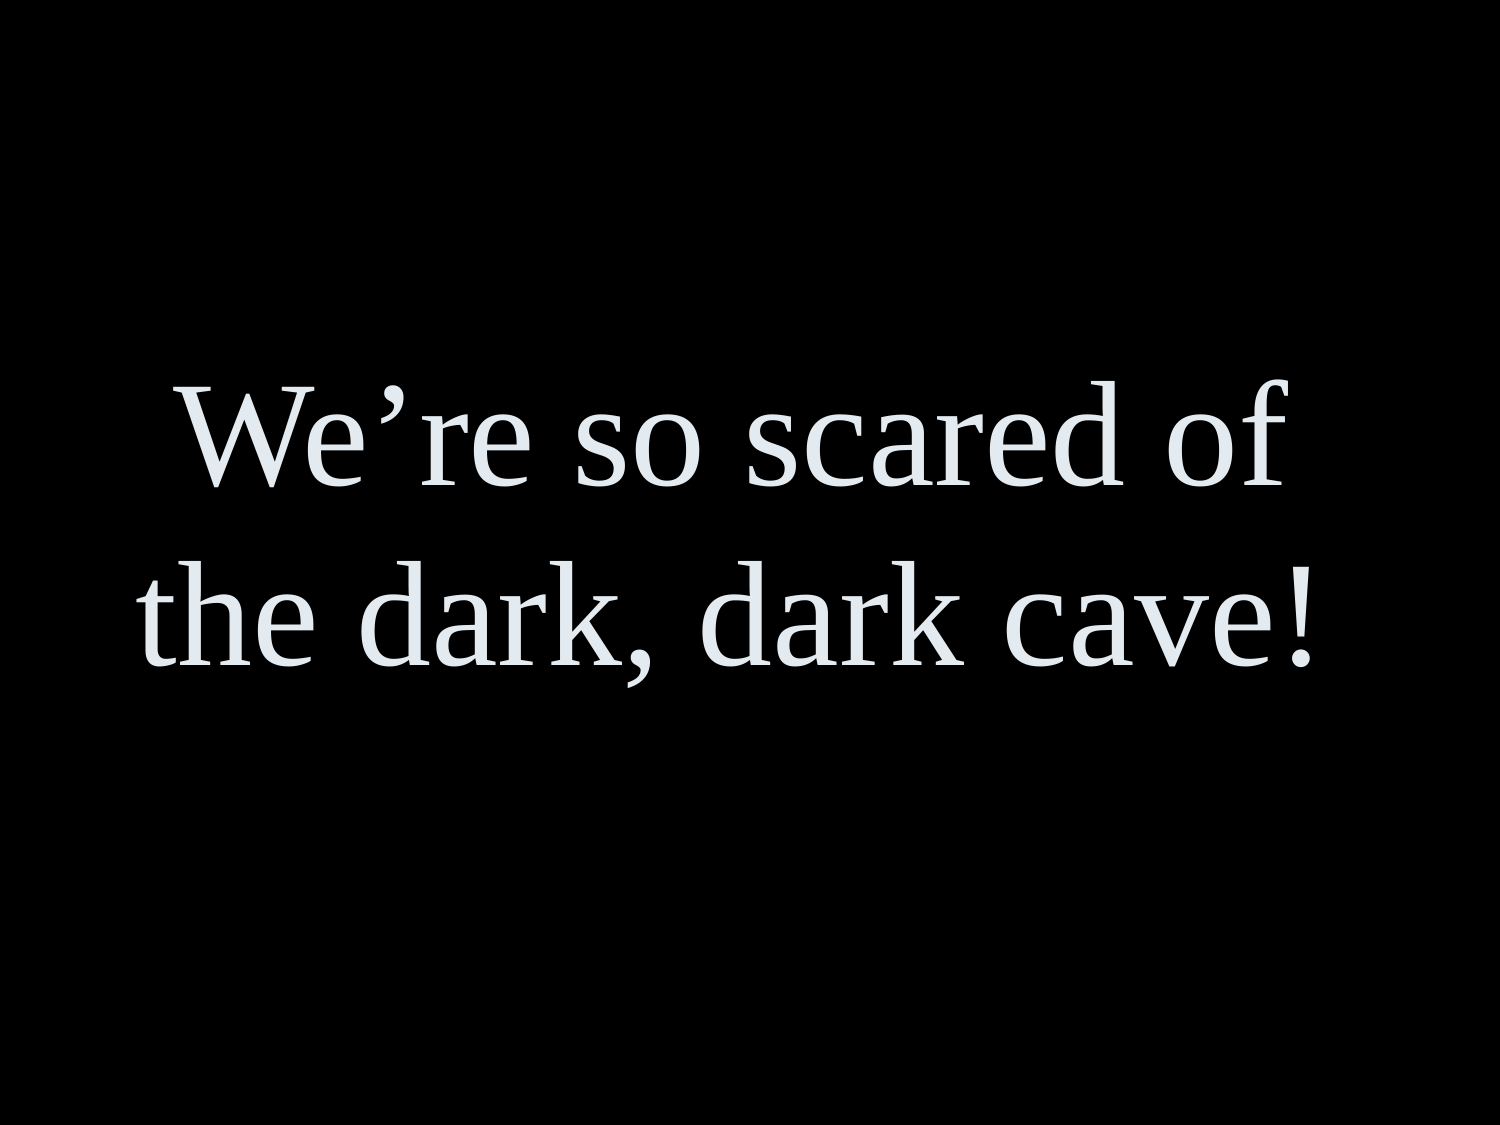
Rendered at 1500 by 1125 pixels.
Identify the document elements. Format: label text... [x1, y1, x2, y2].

text_box We’re so scared of the dark, dark cave! [112, 99, 1388, 1012]
